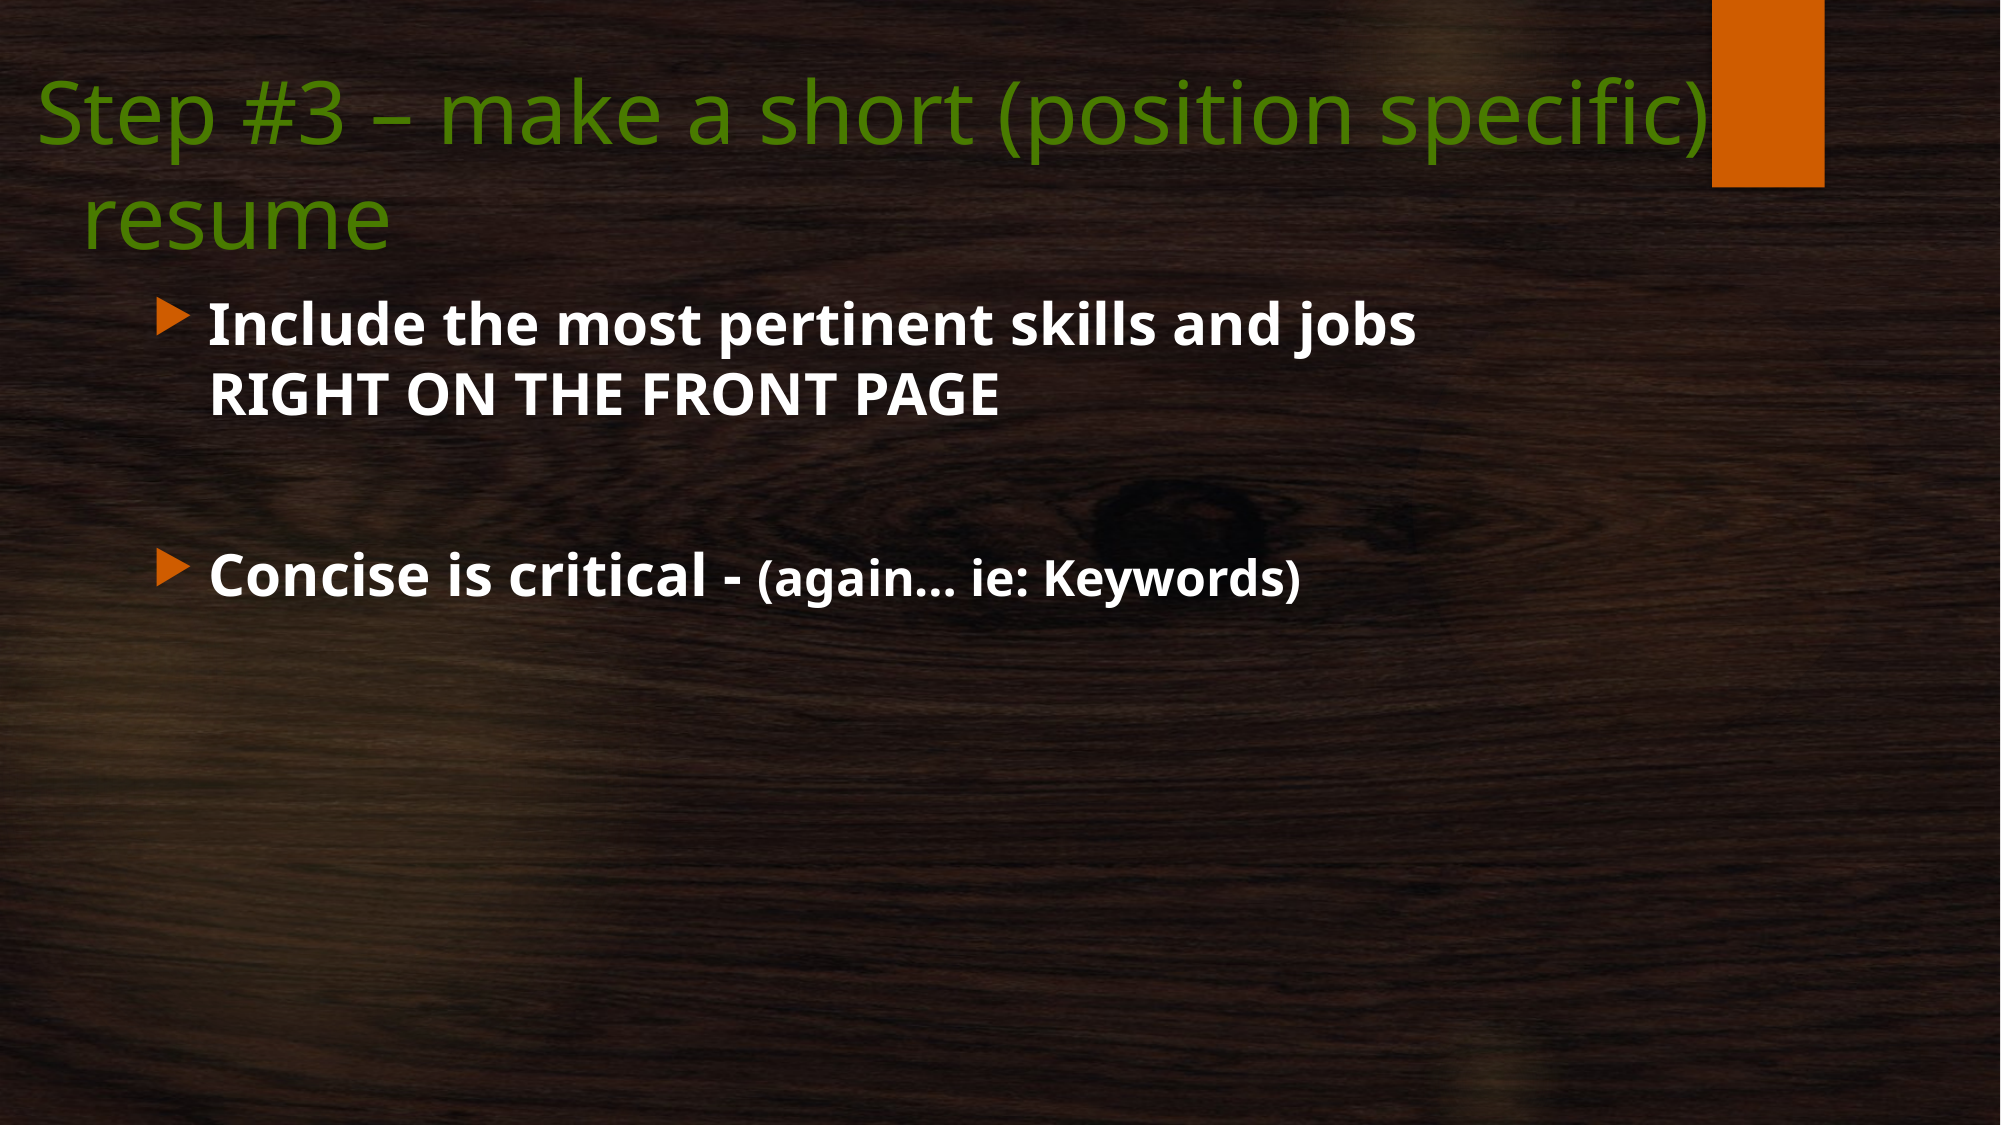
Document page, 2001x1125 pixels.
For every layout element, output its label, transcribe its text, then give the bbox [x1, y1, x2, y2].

title Step #3 – make a short (position specific) resume [20, 50, 1782, 280]
list Include the most pertinent skills and jobs RIGHT ON THE FRONT PAGE Concise is critical - (again… ie: Keywords) [137, 279, 1531, 1073]
picture [0, 0, 2001, 1125]
